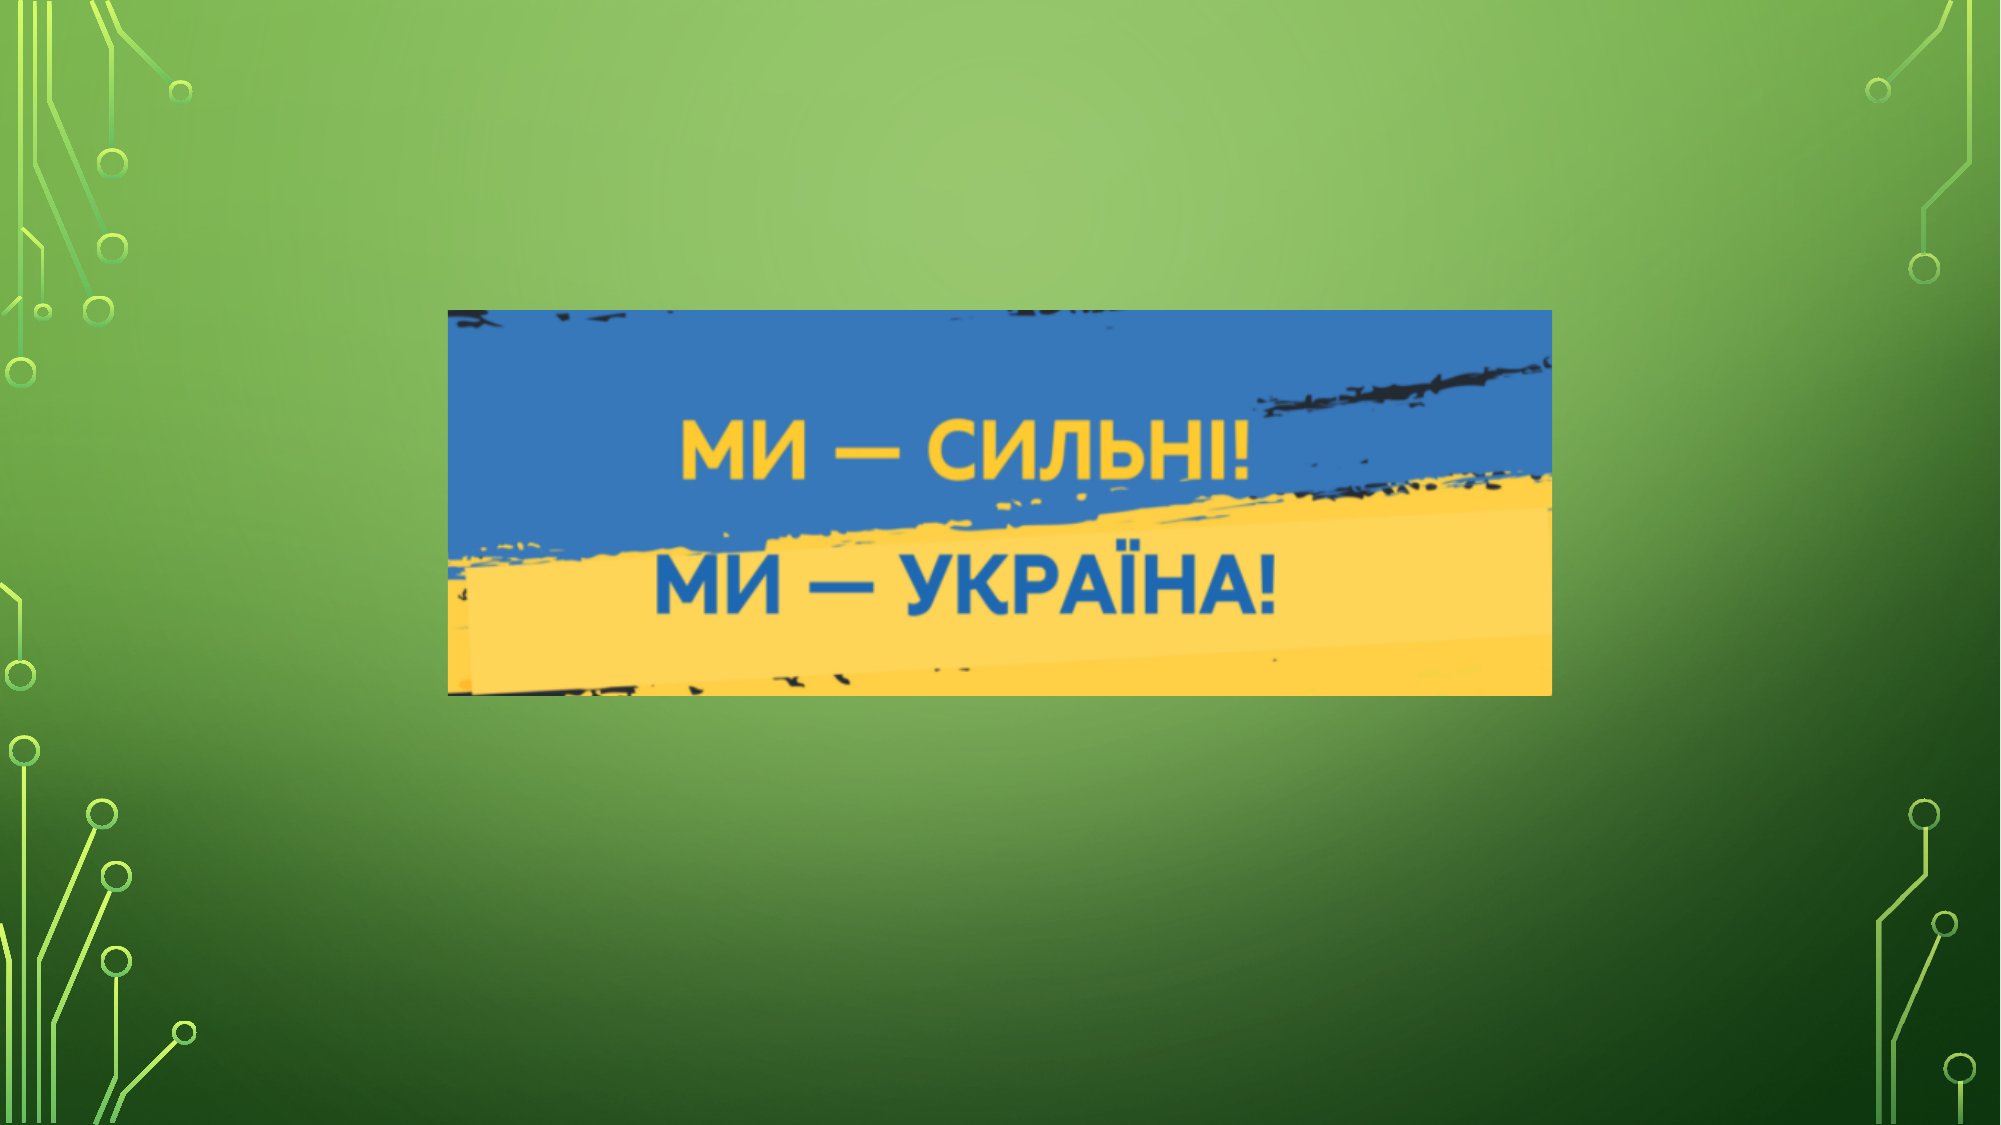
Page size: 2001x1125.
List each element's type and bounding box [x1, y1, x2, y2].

picture [447, 310, 1553, 696]
